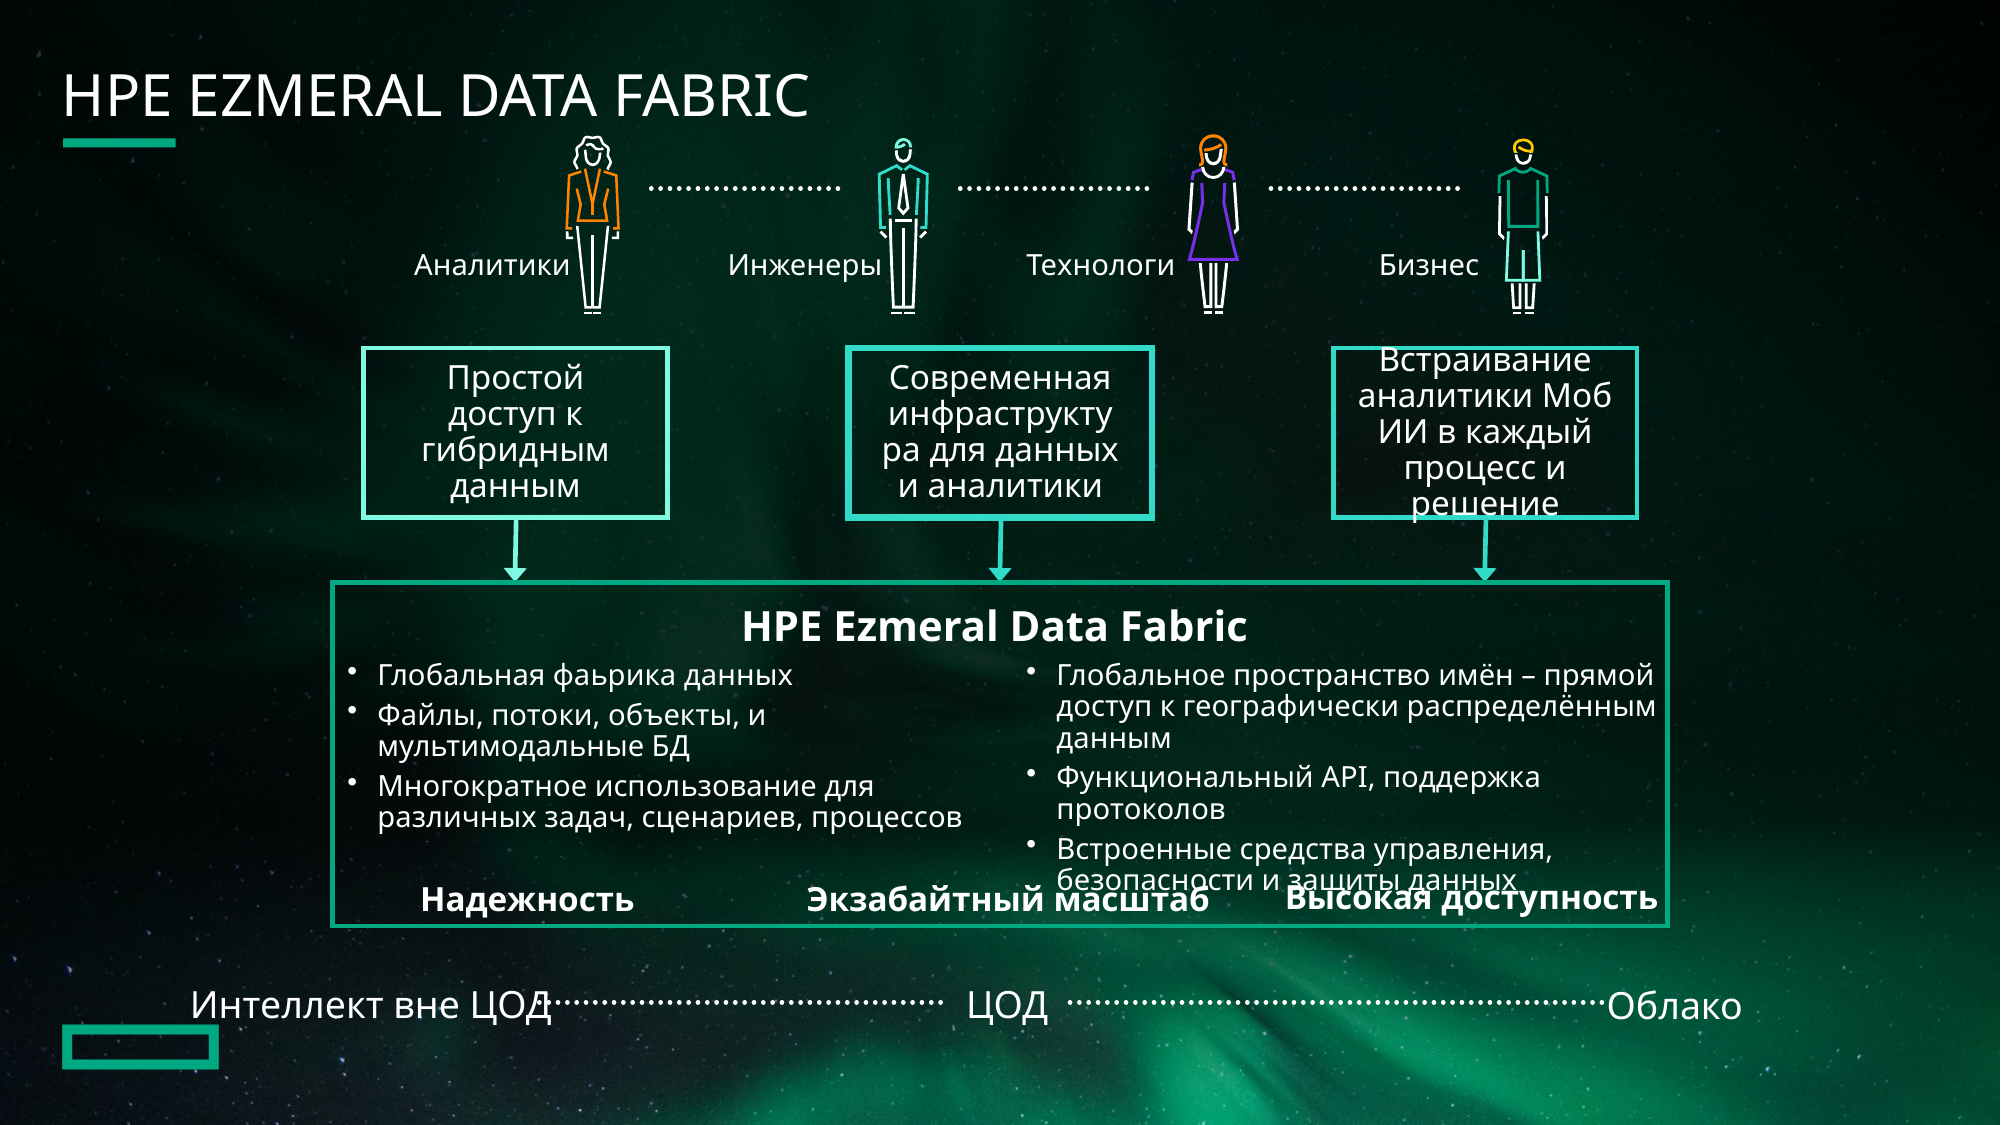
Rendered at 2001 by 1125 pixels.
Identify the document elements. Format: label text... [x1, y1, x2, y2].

title Hpe Ezmeral data fabric [42, 60, 1938, 135]
picture [0, 0, 2000, 1125]
text_box Встраивание аналитики Моб ИИ в каждый процесс и решение [1333, 348, 1638, 518]
text_box Надежность [419, 882, 636, 920]
text_box Современная инфраструктура для данных и аналитики [848, 348, 1153, 518]
text_box Простой доступ к гибридным данным [363, 348, 668, 518]
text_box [214, 986, 1735, 1028]
text_box Бизнес [1378, 249, 1480, 282]
text_box Инженеры [727, 249, 877, 282]
text_box Экзабайтный масштаб [806, 882, 1211, 920]
text_box [332, 581, 1668, 652]
text_box [332, 851, 1668, 927]
text_box Аналитики [414, 249, 565, 282]
text_box Глобальная фаьрика данных Файлы, потоки, объекты, и мультимодальные БД Многократное использование для различных задач, сценариев, процессов Глобальное пространство имён – прямой доступ к географически распределённым данным Функциональный API, поддержка протоколов Встроенные средства управления, безопасности и защиты данных [332, 652, 1675, 851]
text_box Высокая доступность [1284, 880, 1660, 918]
text_box HPE Ezmeral Data Fabric [740, 605, 1260, 652]
text_box Технологи [1026, 249, 1176, 282]
